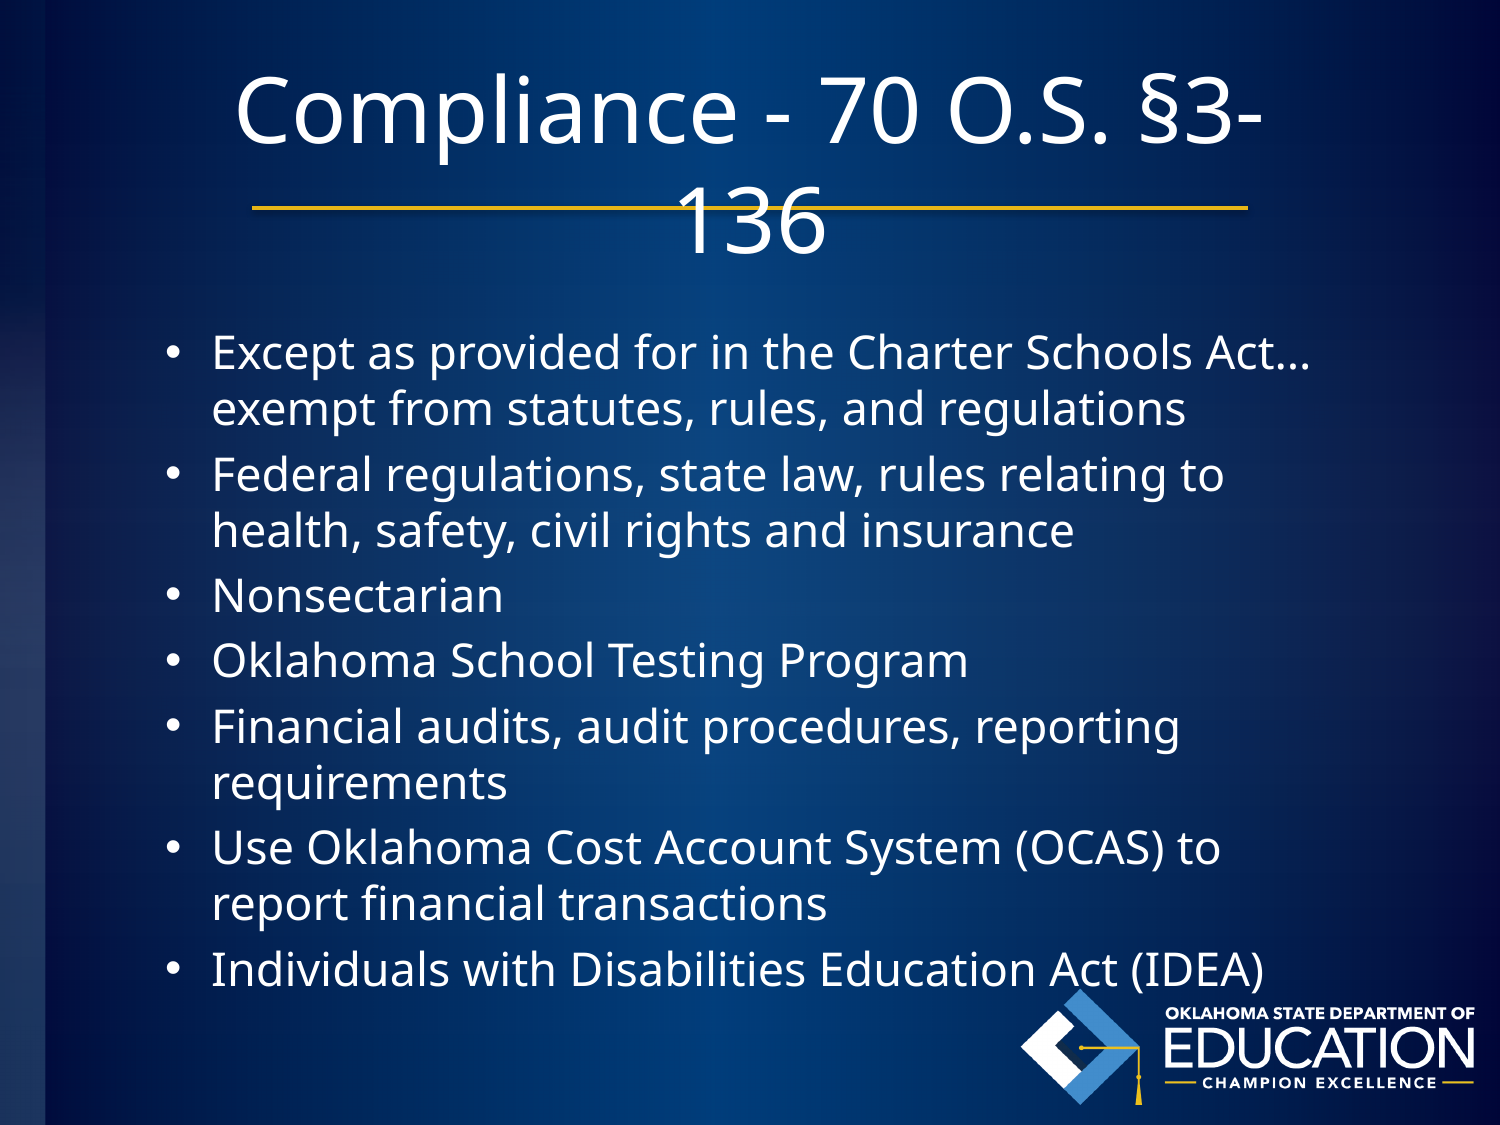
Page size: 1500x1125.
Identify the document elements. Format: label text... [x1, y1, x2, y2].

title Compliance - 70 O.S. §3-136 [150, 66, 1350, 257]
list Except as provided for in the Charter Schools Act…exempt from statutes, rules, and regulations Federal regulations, state law, rules relating to health, safety, civil rights and insurance Nonsectarian Oklahoma School Testing Program Financial audits, audit procedures, reporting requirements Use Oklahoma Cost Account System (OCAS) to report financial transactions Individuals with Disabilities Education Act (IDEA) [150, 315, 1350, 1012]
picture [0, 0, 1500, 1125]
